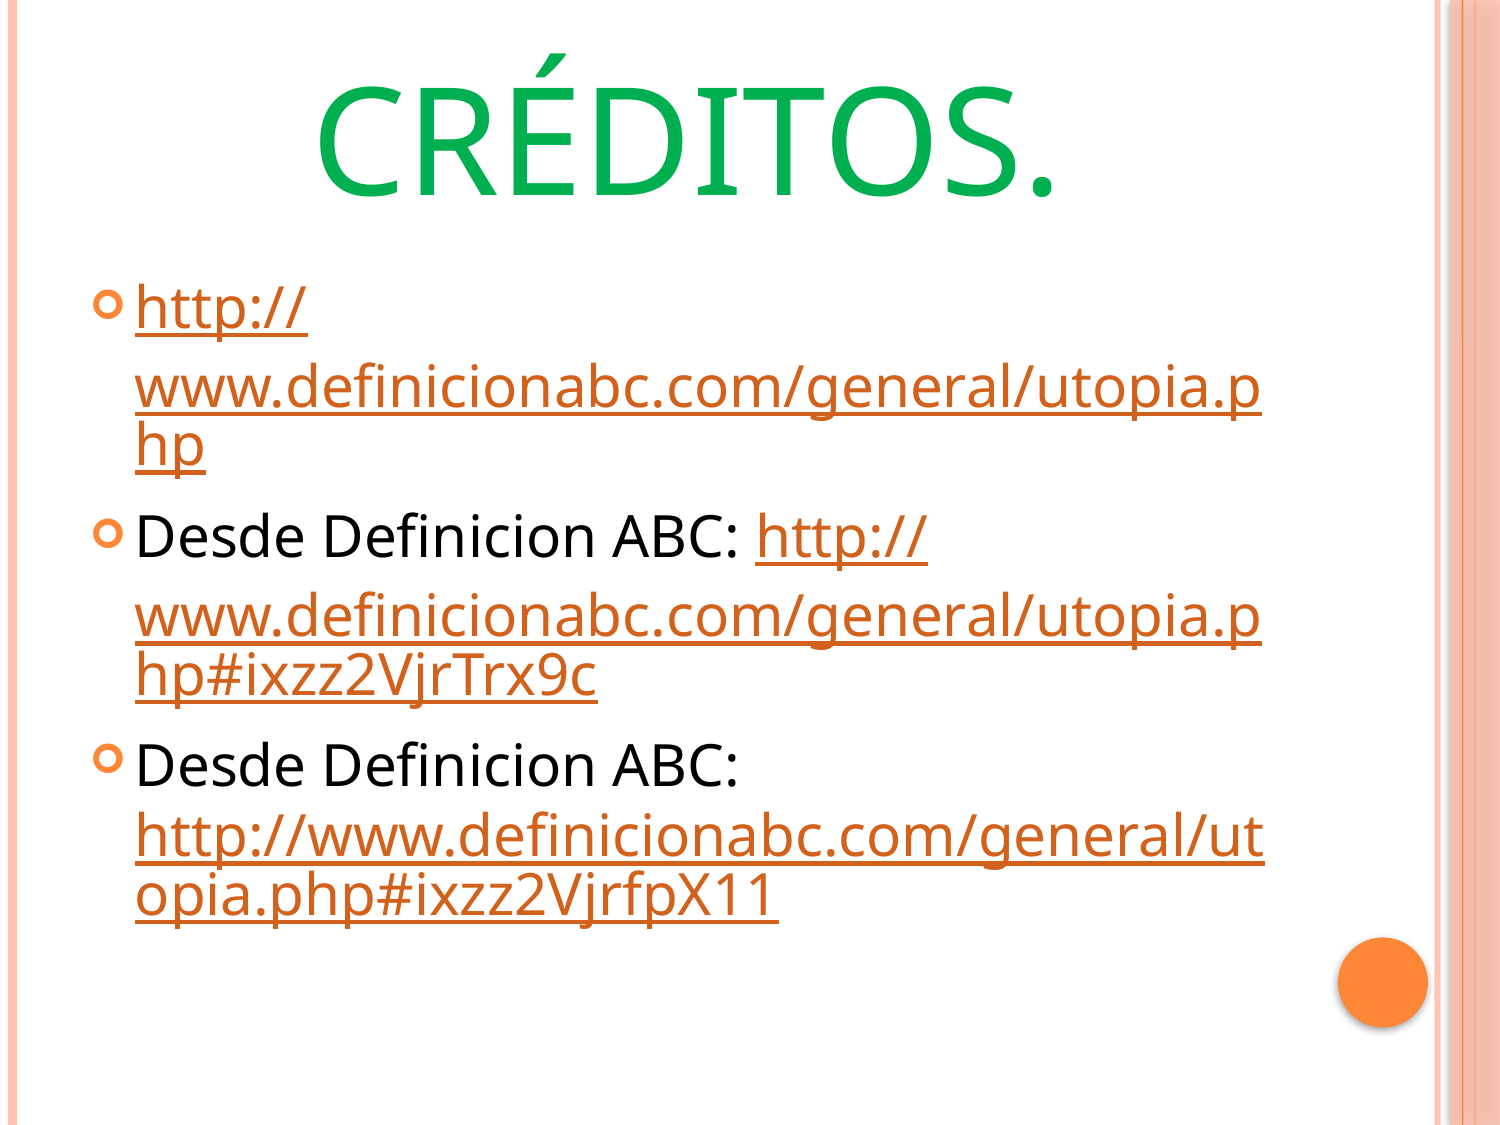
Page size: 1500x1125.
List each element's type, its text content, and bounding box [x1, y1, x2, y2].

list http://www.definicionabc.com/general/utopia.php Desde Definicion ABC: http://www.definicionabc.com/general/utopia.php#ixzz2VjrTrx9c Desde Definicion ABC: http://www.definicionabc.com/general/utopia.php#ixzz2VjrfpX11 [75, 262, 1300, 799]
title Créditos. [75, 45, 1300, 233]
